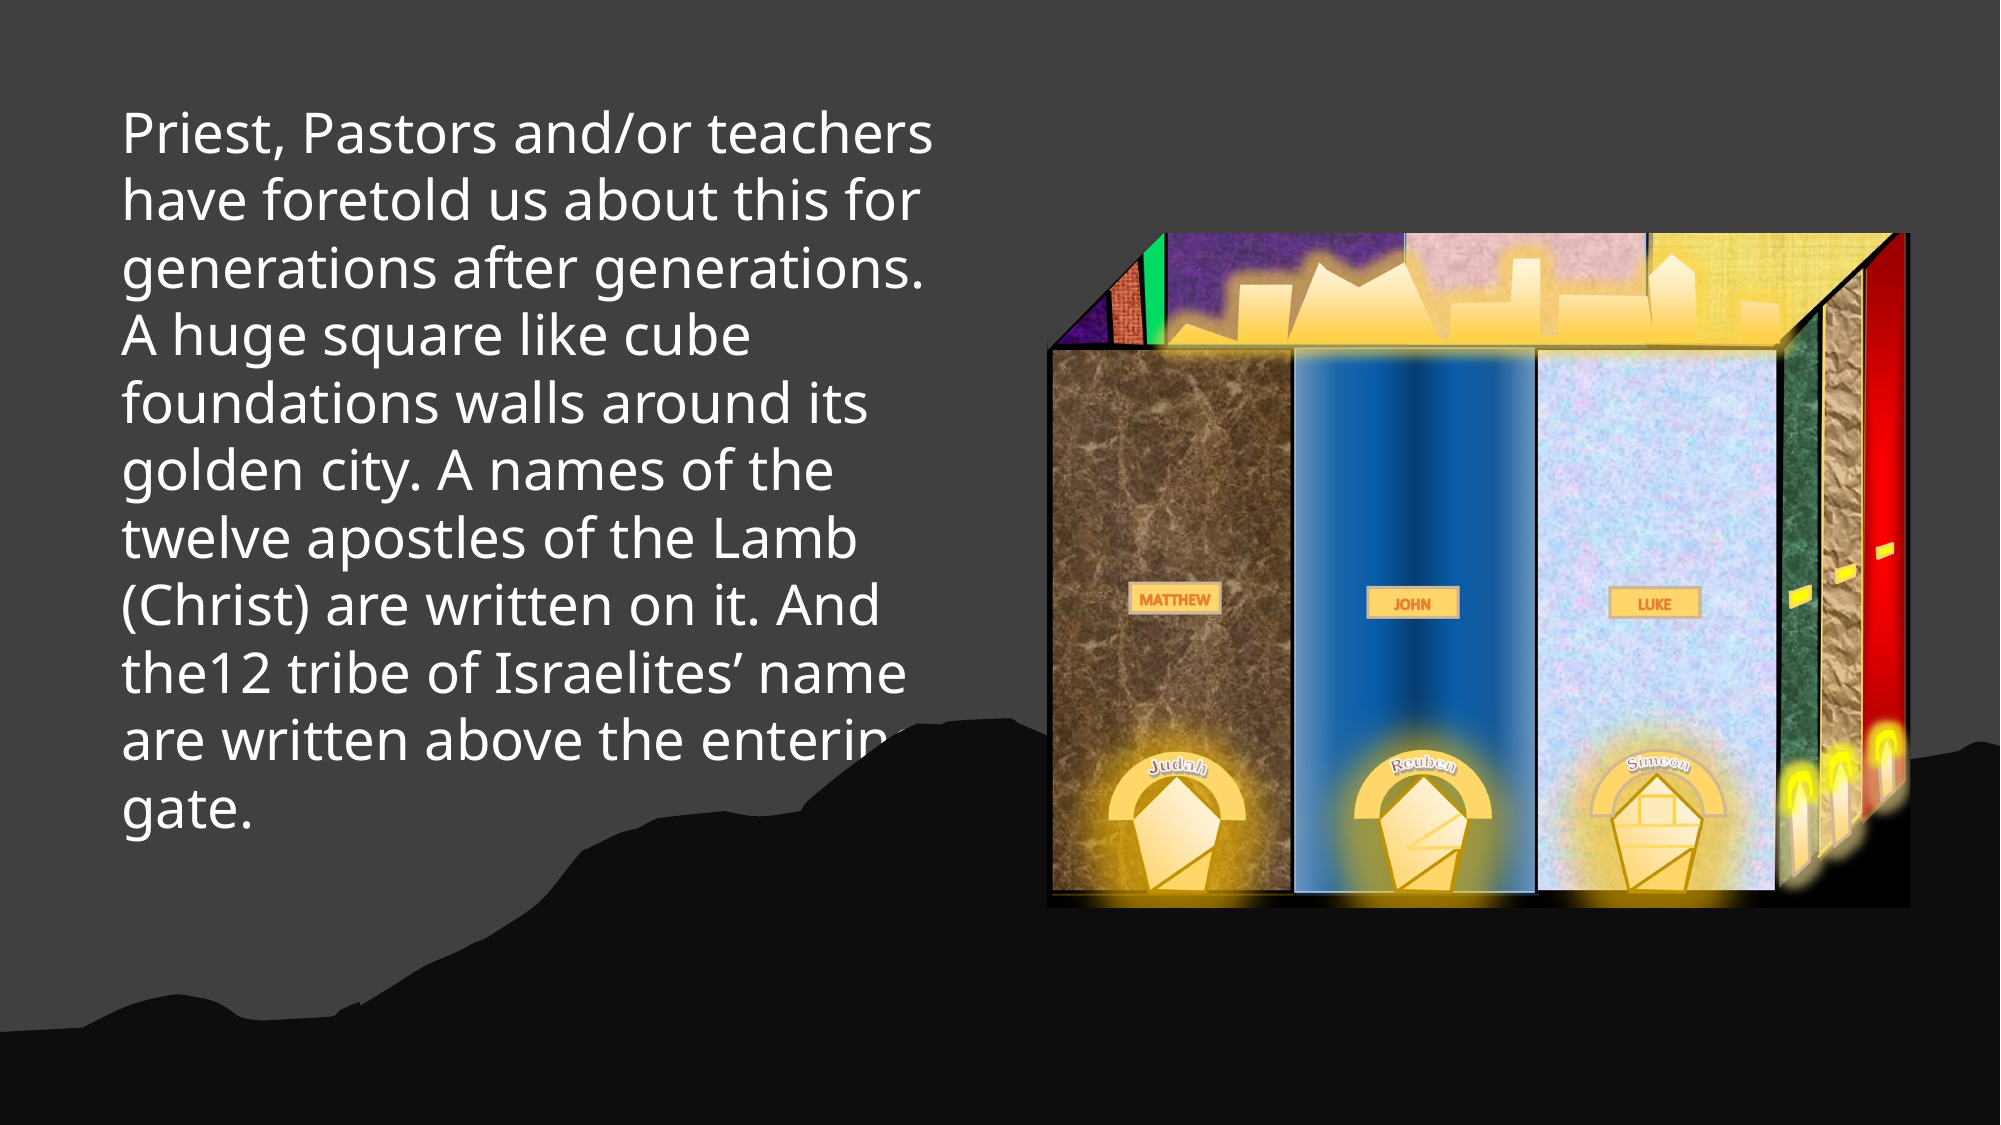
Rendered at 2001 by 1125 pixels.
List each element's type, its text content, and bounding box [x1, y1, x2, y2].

text_box [0, 718, 2000, 1125]
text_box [1033, 179, 1911, 908]
text_box Priest, Pastors and/or teachers have foretold us about this for generations after generations. A huge square like cube foundations walls around its golden city. A names of the twelve apostles of the Lamb (Christ) are written on it. And the12 tribe of Israelites’ name are written above the entering gate. [106, 89, 964, 847]
